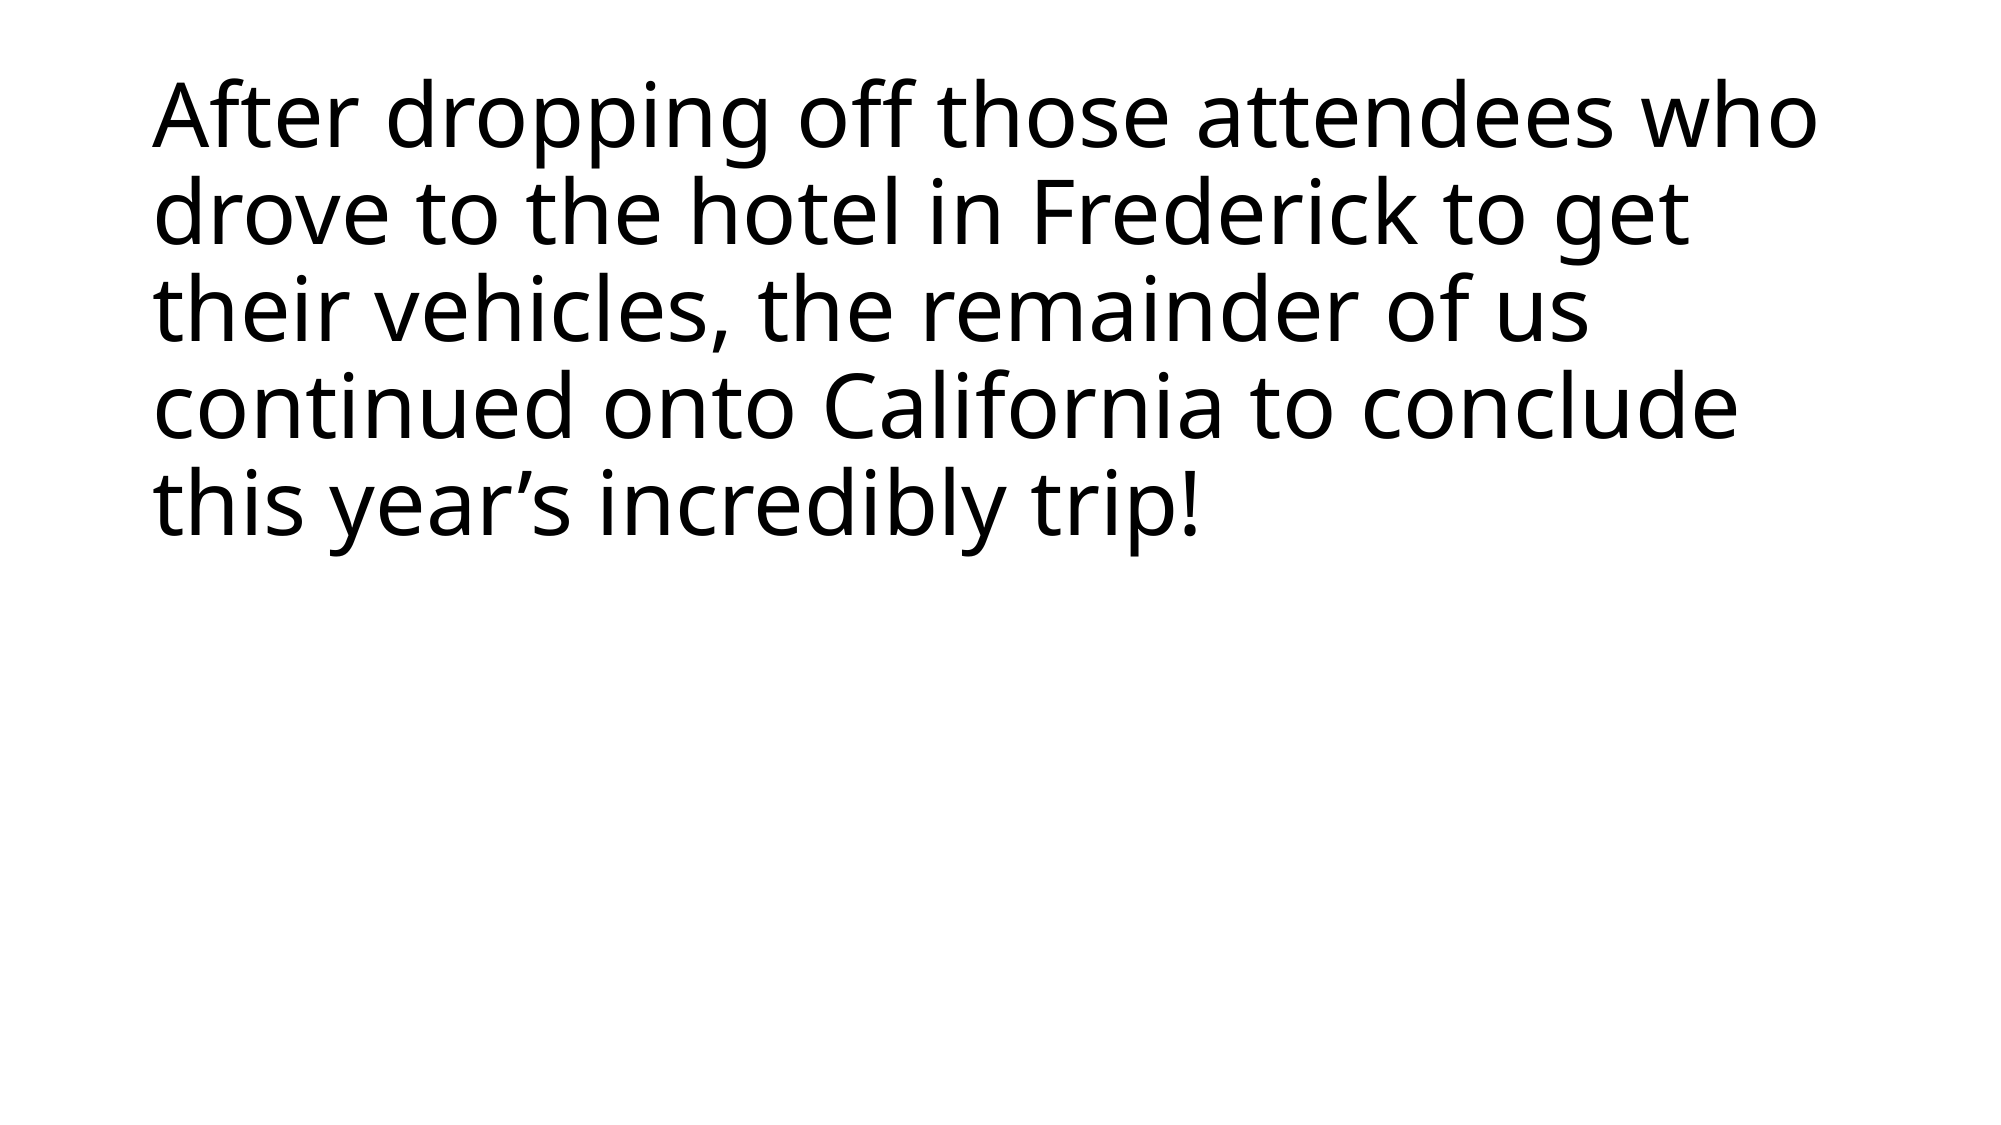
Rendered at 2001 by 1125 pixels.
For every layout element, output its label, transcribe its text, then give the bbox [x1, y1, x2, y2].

title After dropping off those attendees who drove to the hotel in Frederick to get their vehicles, the remainder of us continued onto California to conclude this year’s incredibly trip! [137, 59, 1863, 565]
